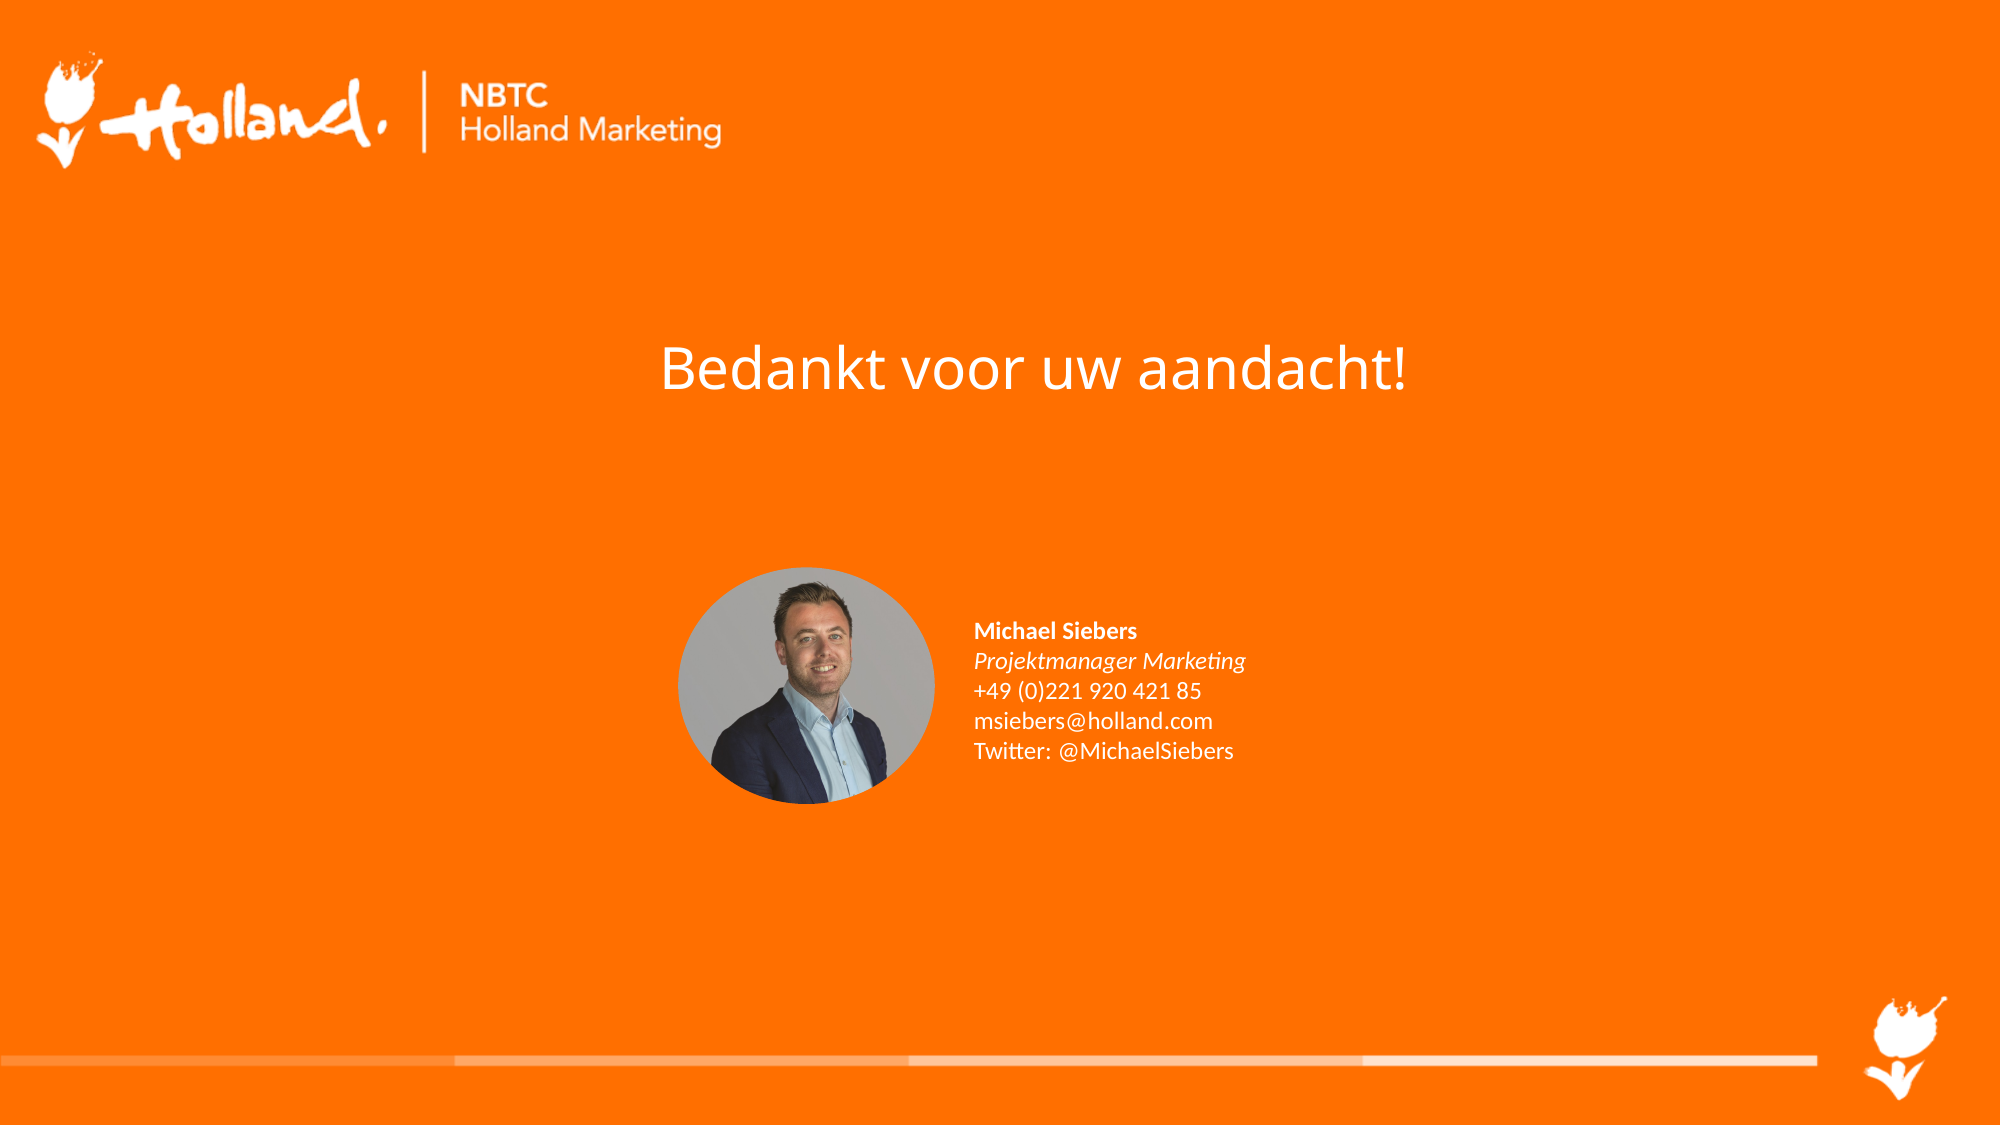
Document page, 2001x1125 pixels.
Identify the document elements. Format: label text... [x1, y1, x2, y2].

picture [0, 11, 758, 209]
title Bedankt voor uw aandacht! [133, 208, 1934, 804]
text_box [676, 565, 937, 807]
picture [0, 977, 2000, 1125]
text_box Michael Siebers Projektmanager Marketing +49 (0)221 920 421 85 msiebers@holland.com Twitter: @MichaelSiebers [958, 607, 1390, 772]
